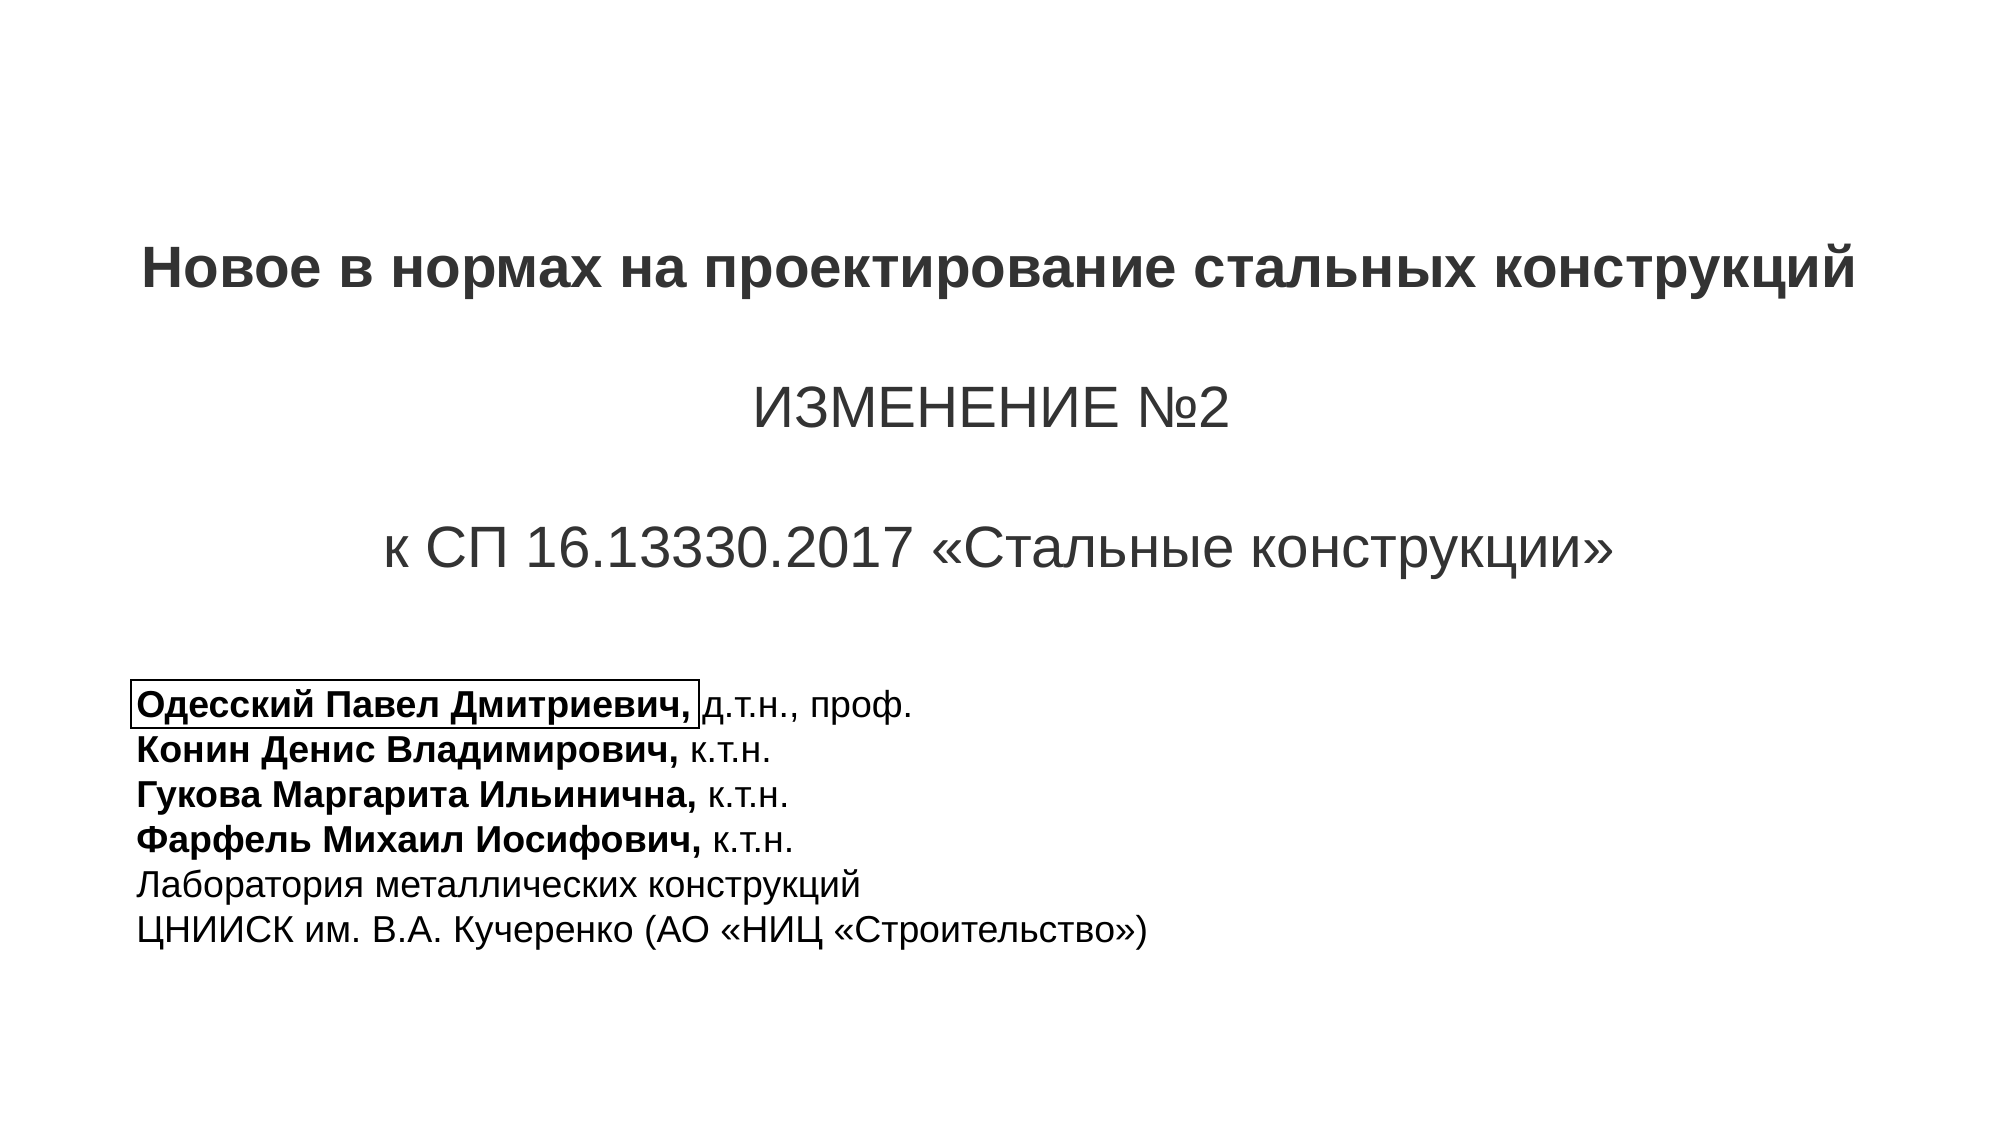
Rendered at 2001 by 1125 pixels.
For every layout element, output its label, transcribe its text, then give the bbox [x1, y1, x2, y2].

text_box [130, 679, 700, 729]
text_box Одесский Павел Дмитриевич, д.т.н., проф. Конин Денис Владимирович, к.т.н. Гукова Маргарита Ильинична, к.т.н. Фарфель Михаил Иосифович, к.т.н. Лаборатория металлических конструкций ЦНИИСК им. В.А. Кучеренко (АО «НИЦ «Строительство») [121, 672, 1267, 958]
text_box Новое в нормах на проектирование стальных конструкций ИЗМЕНЕНИЕ №2 к СП 16.13330.2017 «Стальные конструкции» [56, 152, 1944, 587]
